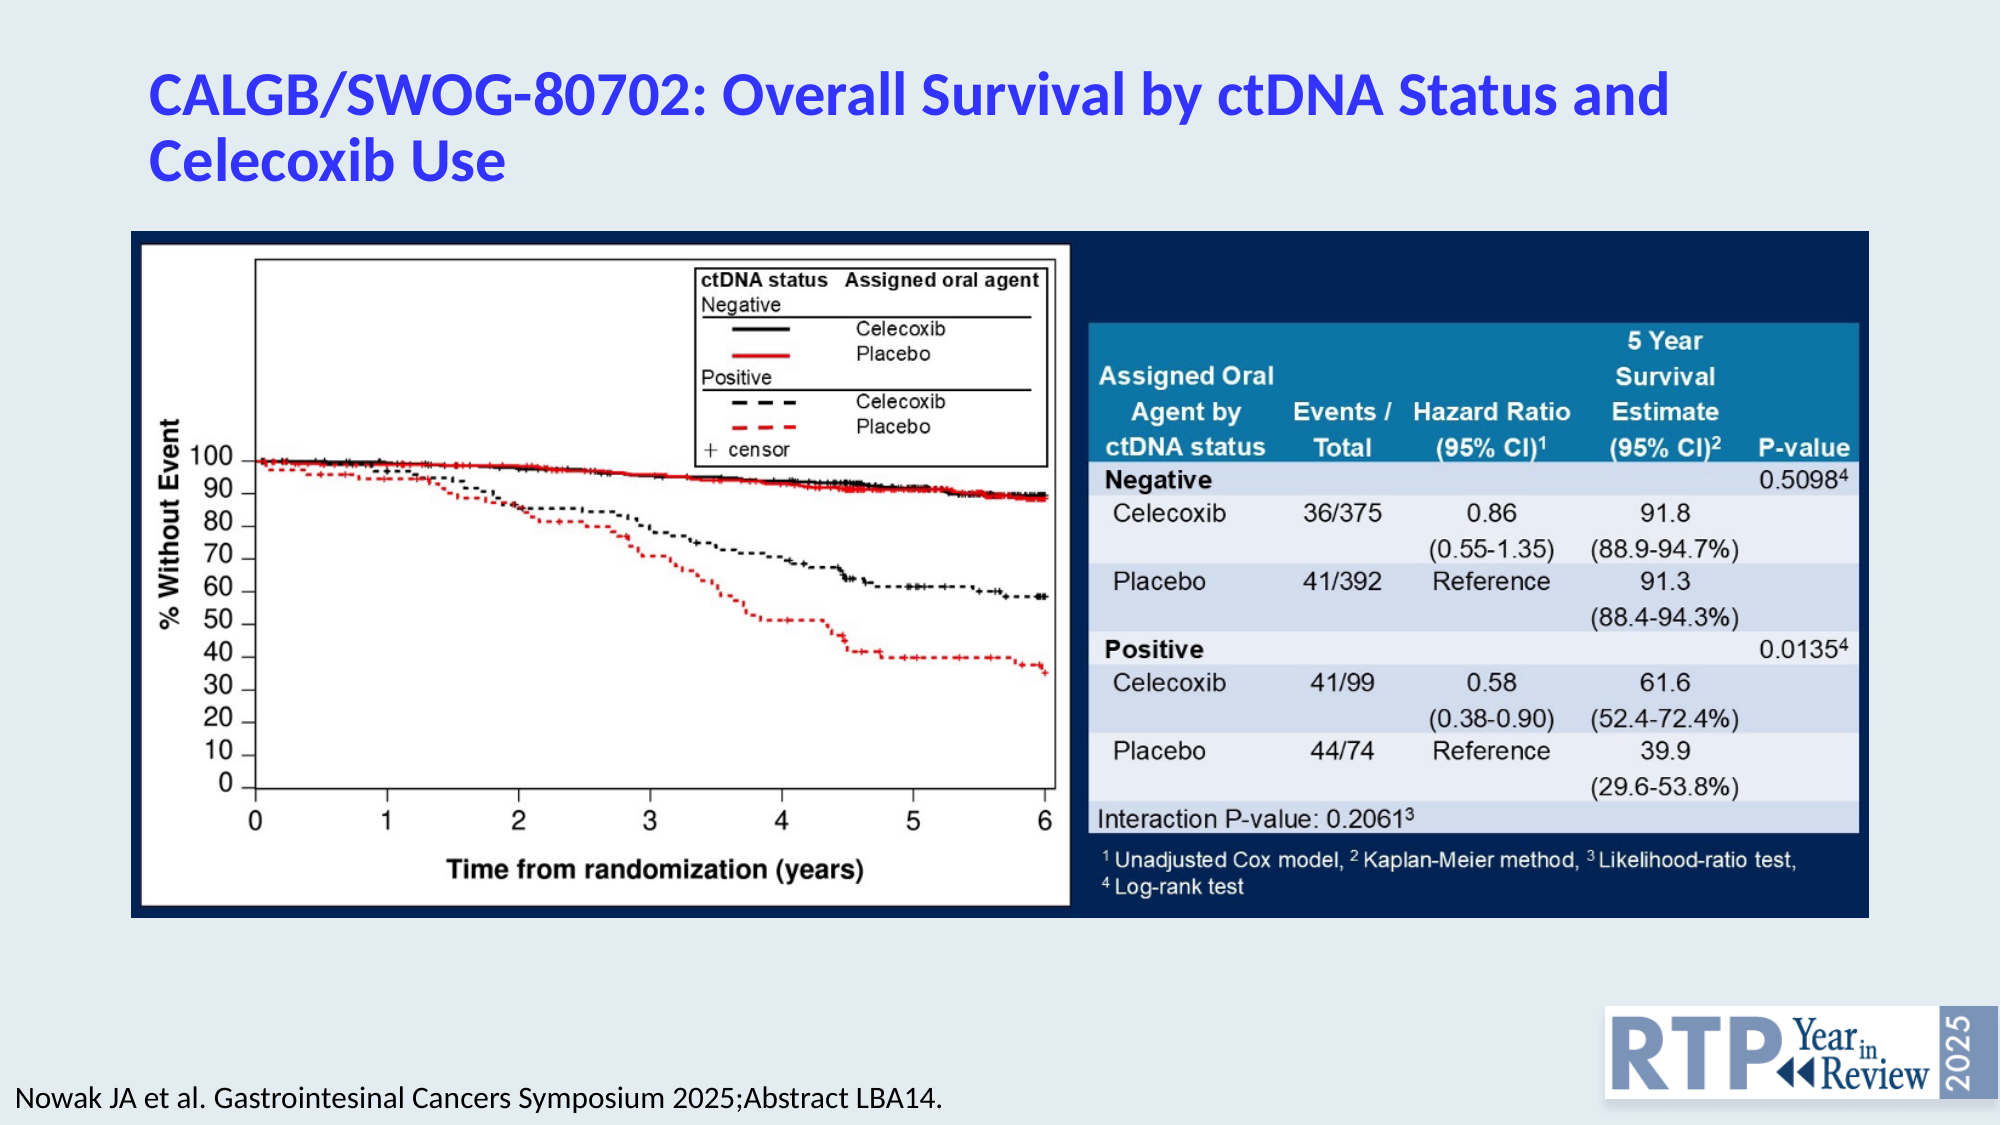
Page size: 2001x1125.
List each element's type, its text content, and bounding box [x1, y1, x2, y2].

title CALGB/SWOG-80702: Overall Survival by ctDNA Status and Celecoxib Use [149, 66, 1922, 191]
text_box Nowak JA et al. Gastrointesinal Cancers Symposium 2025;Abstract LBA14. [0, 1069, 1050, 1122]
picture [1605, 1006, 1998, 1099]
picture [131, 231, 1869, 919]
